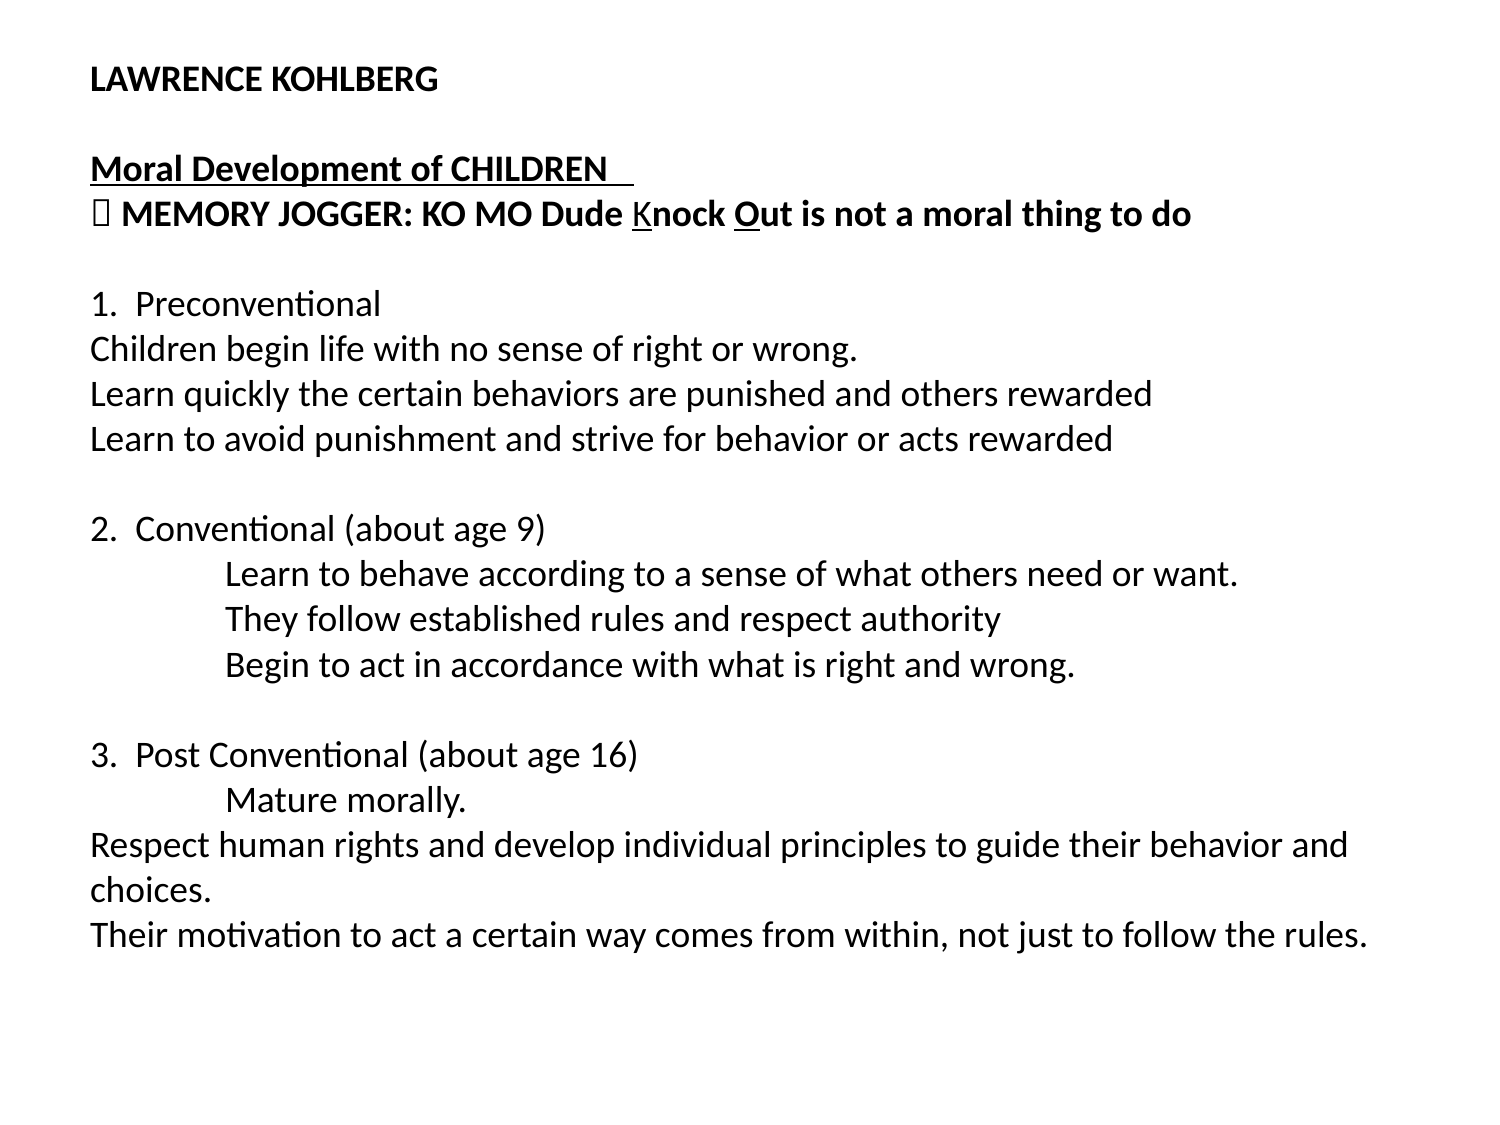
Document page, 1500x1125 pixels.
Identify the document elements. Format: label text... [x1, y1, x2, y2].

title LAWRENCE KOHLBERG Moral Development of CHILDREN  MEMORY JOGGER: KO MO Dude Knock Out is not a moral thing to do 1. Preconventional Children begin life with no sense of right or wrong. Learn quickly the certain behaviors are punished and others rewarded Learn to avoid punishment and strive for behavior or acts rewarded 2. Conventional (about age 9) Learn to behave according to a sense of what others need or want. They follow established rules and respect authority Begin to act in accordance with what is right and wrong. 3. Post Conventional (about age 16) Mature morally. Respect human rights and develop individual principles to guide their behavior and choices. Their motivation to act a certain way comes from within, not just to follow the rules. [75, 45, 1425, 1063]
